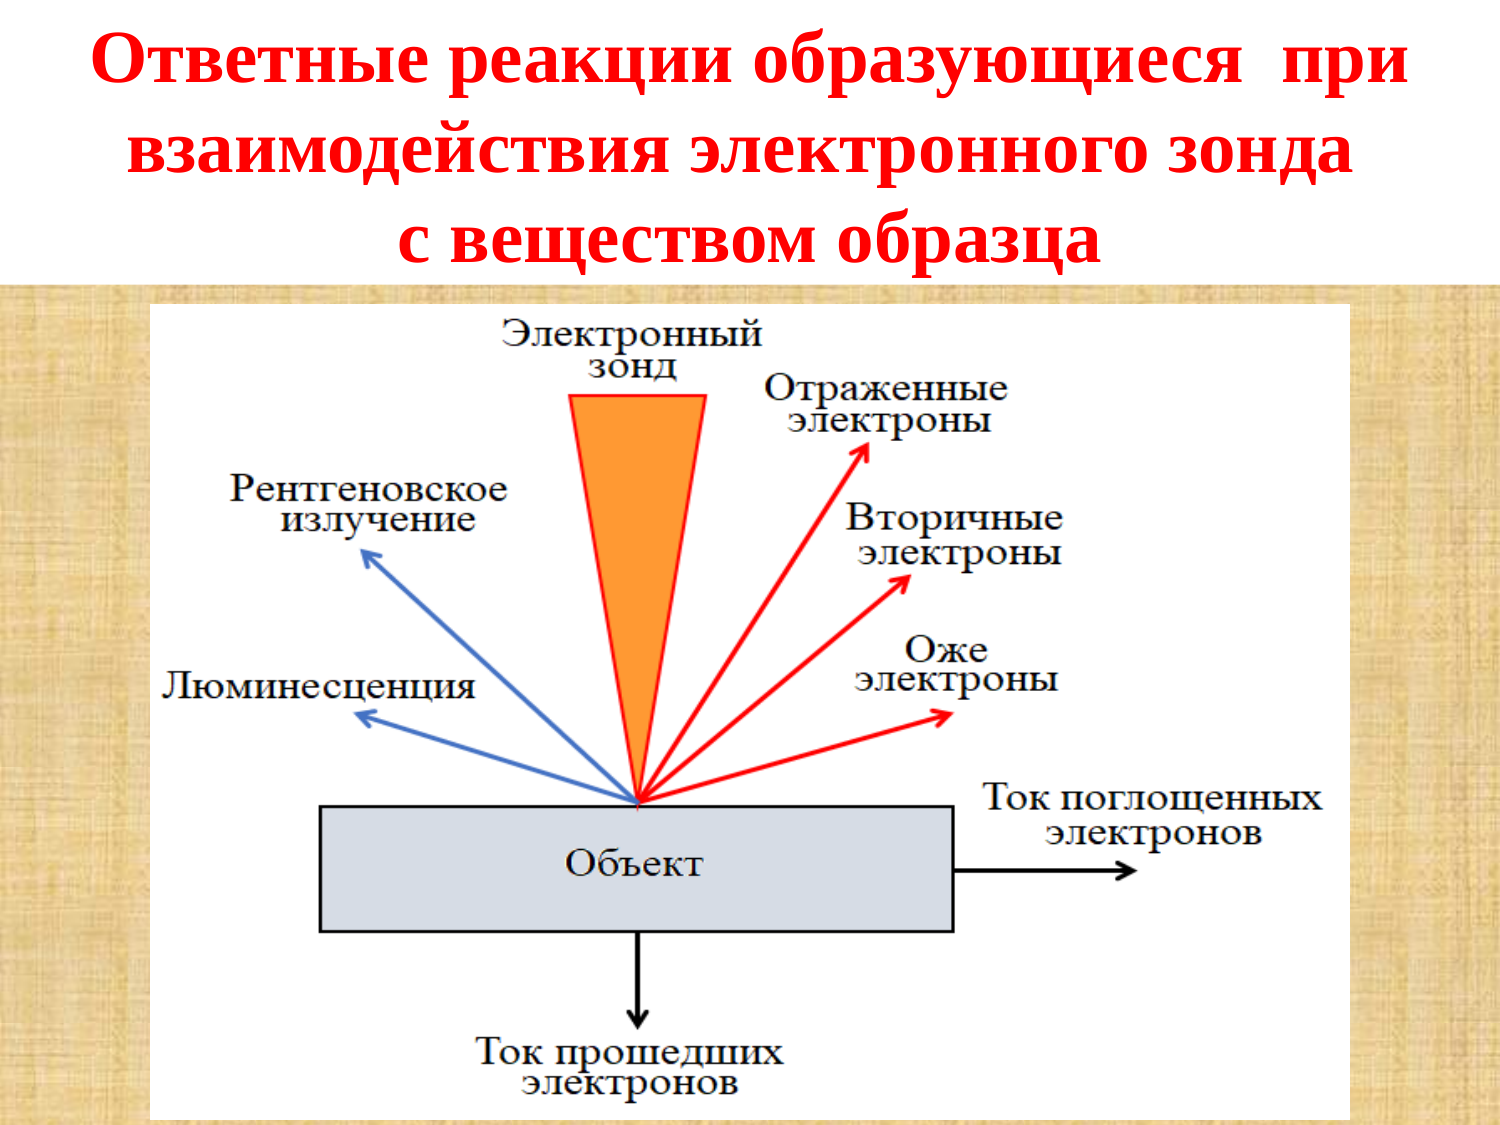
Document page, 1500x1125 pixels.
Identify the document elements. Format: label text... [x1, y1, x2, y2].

picture [0, 285, 1500, 1125]
text_box Ответные реакции образующиеся при взаимодействия электронного зонда с веществом образца [0, 0, 1500, 285]
